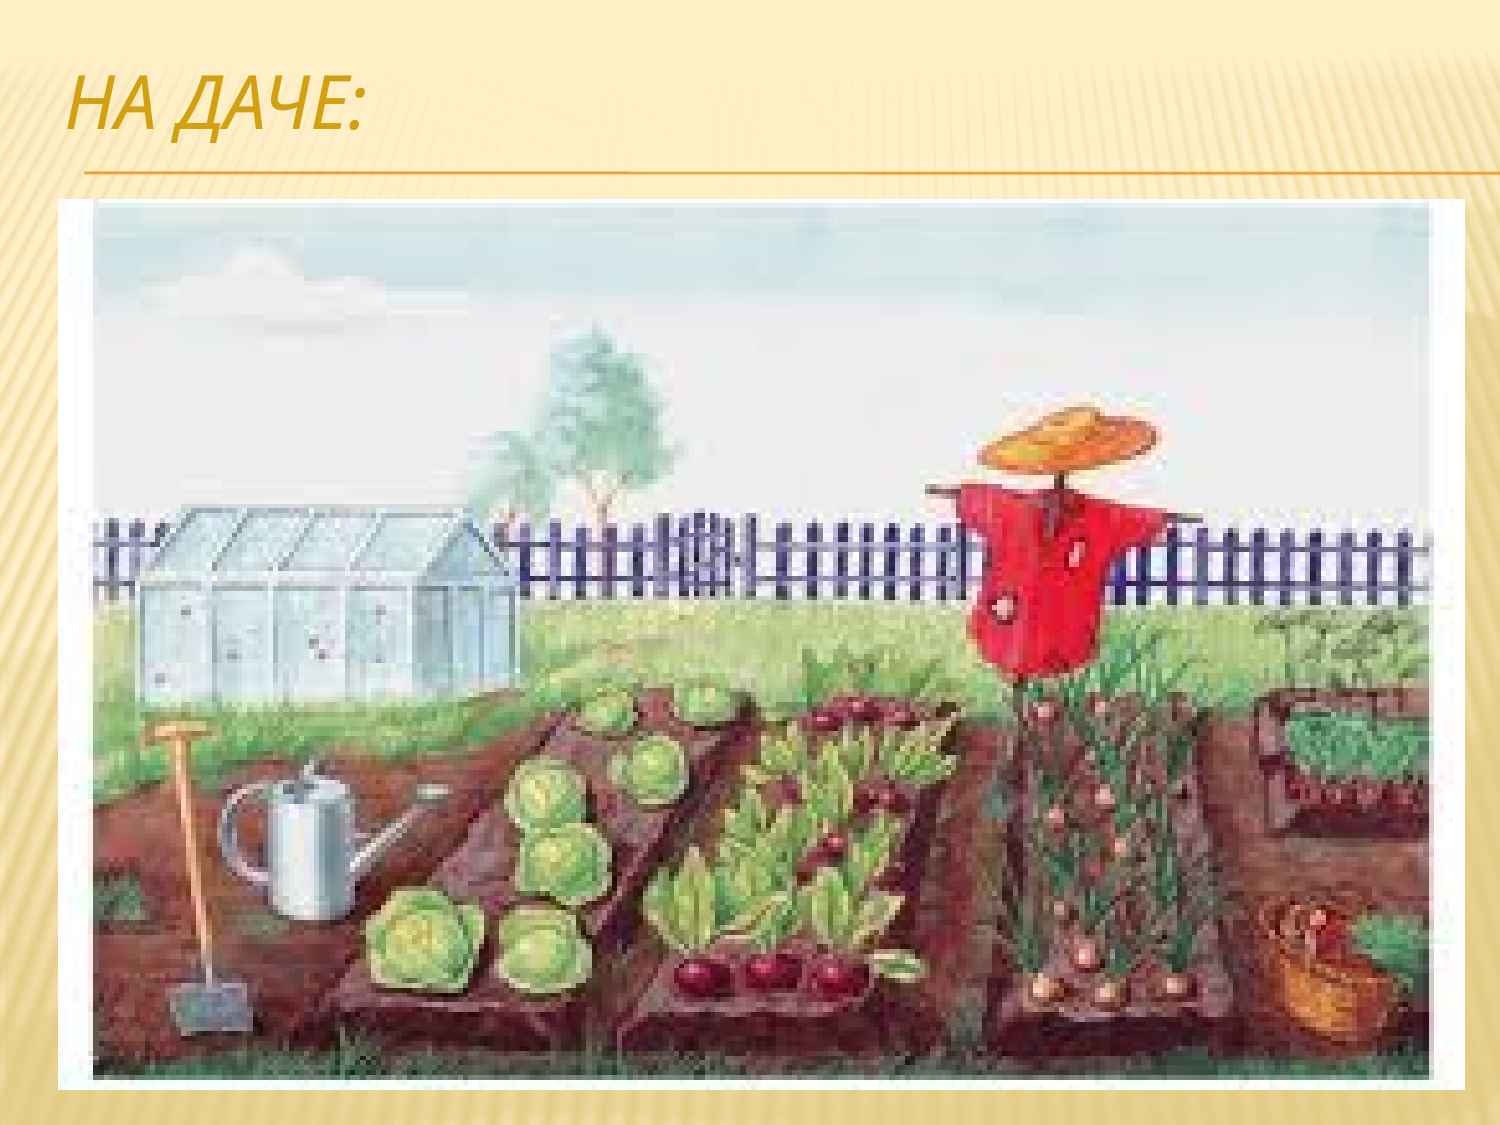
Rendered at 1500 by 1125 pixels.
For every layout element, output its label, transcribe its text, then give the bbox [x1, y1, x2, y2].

title На даче: [50, 35, 1475, 164]
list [58, 198, 1466, 1091]
